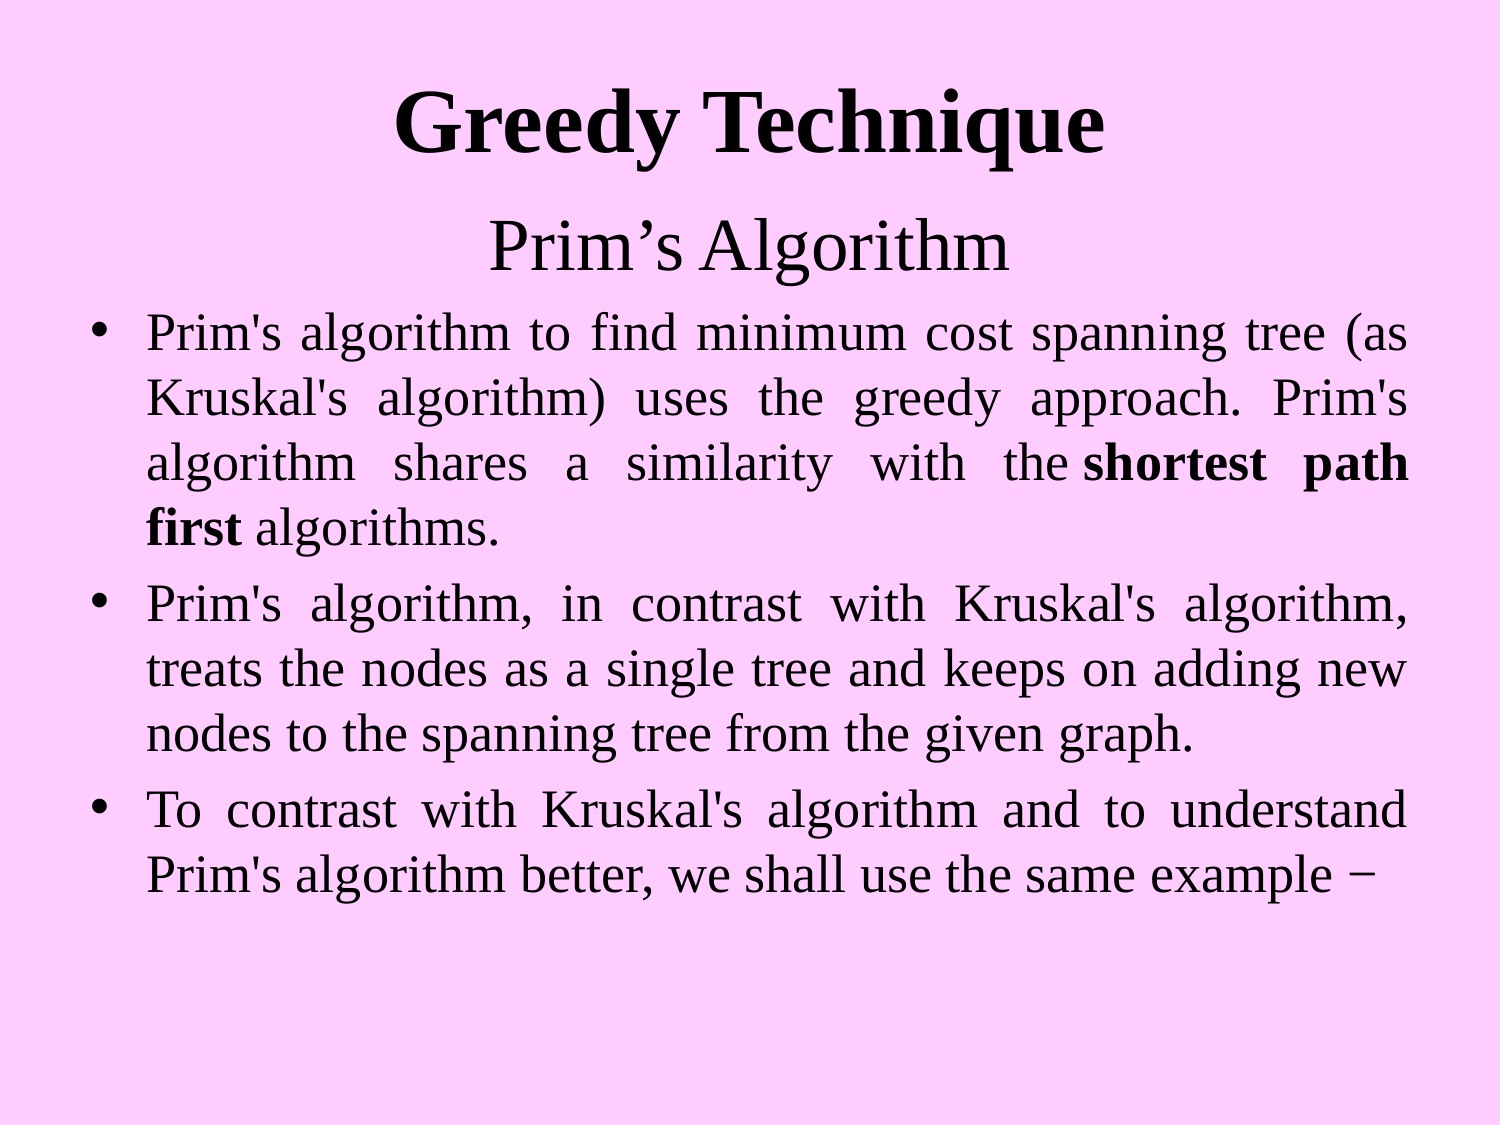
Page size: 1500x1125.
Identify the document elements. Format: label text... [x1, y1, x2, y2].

title Greedy Technique [75, 45, 1425, 187]
list Prim’s Algorithm Prim's algorithm to find minimum cost spanning tree (as Kruskal's algorithm) uses the greedy approach. Prim's algorithm shares a similarity with the shortest path first algorithms. Prim's algorithm, in contrast with Kruskal's algorithm, treats the nodes as a single tree and keeps on adding new nodes to the spanning tree from the given graph. To contrast with Kruskal's algorithm and to understand Prim's algorithm better, we shall use the same example − [75, 187, 1425, 1000]
